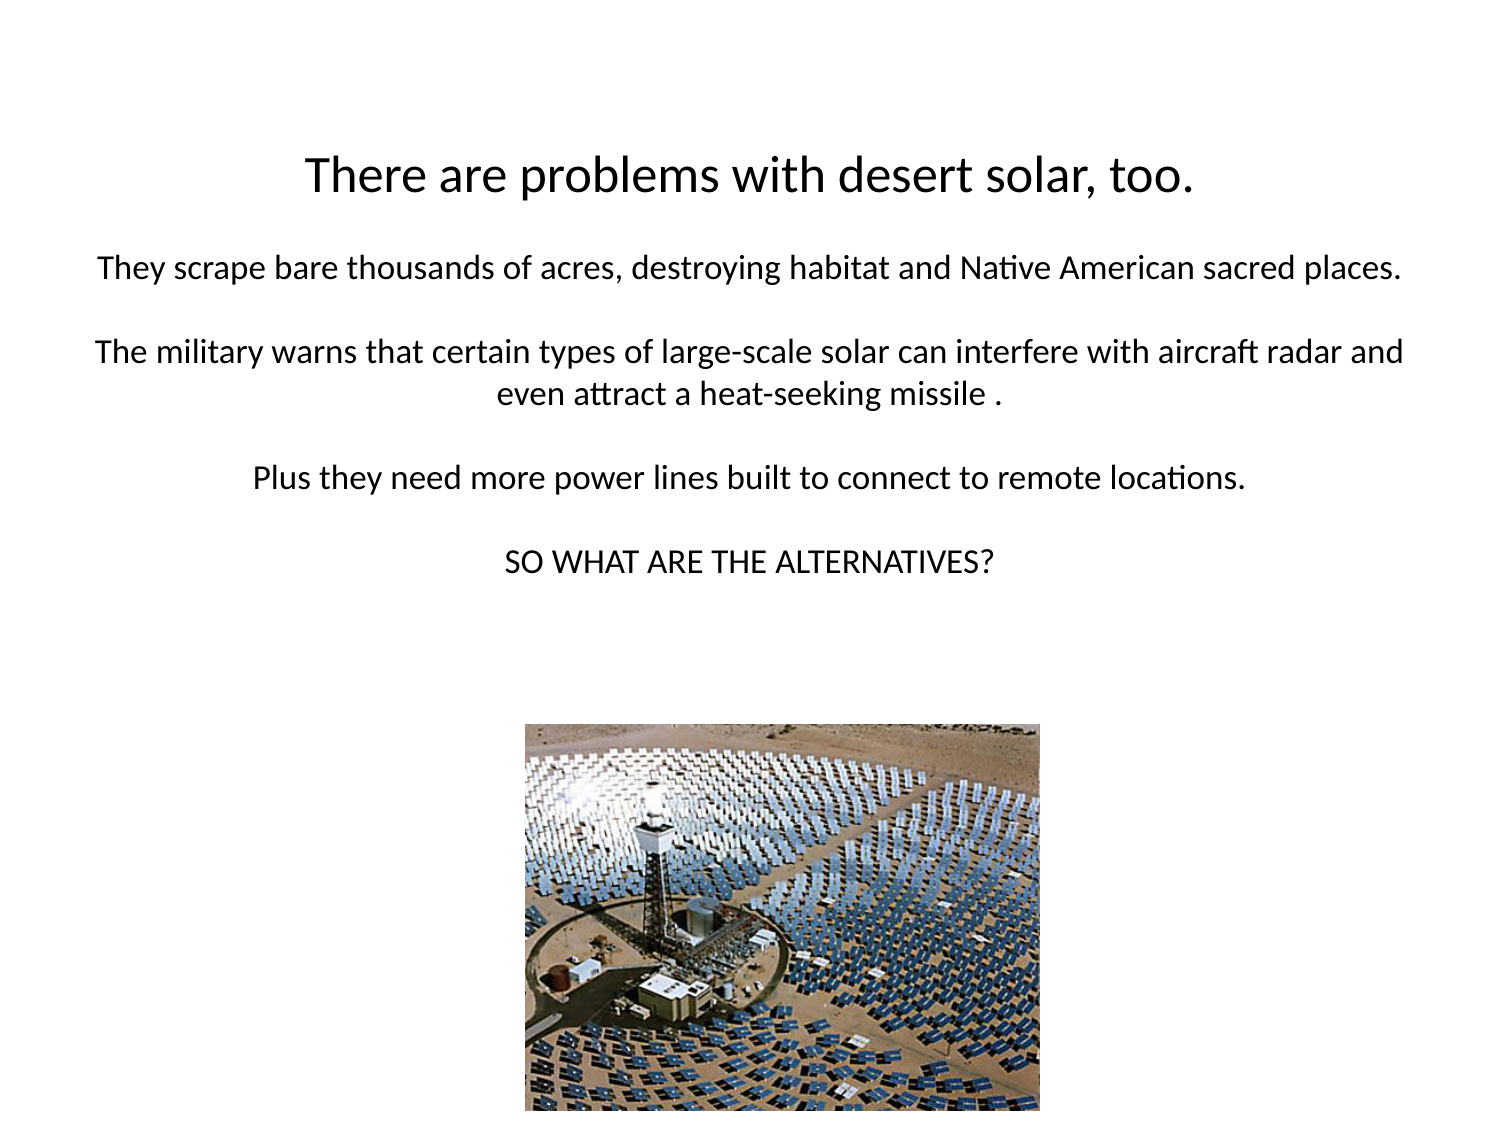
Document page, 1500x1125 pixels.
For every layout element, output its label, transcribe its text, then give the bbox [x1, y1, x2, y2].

picture [524, 724, 1040, 1111]
title There are problems with desert solar, too. They scrape bare thousands of acres, destroying habitat and Native American sacred places. The military warns that certain types of large-scale solar can interfere with aircraft radar and even attract a heat-seeking missile . Plus they need more power lines built to connect to remote locations. SO WHAT ARE THE ALTERNATIVES? [75, 45, 1425, 675]
